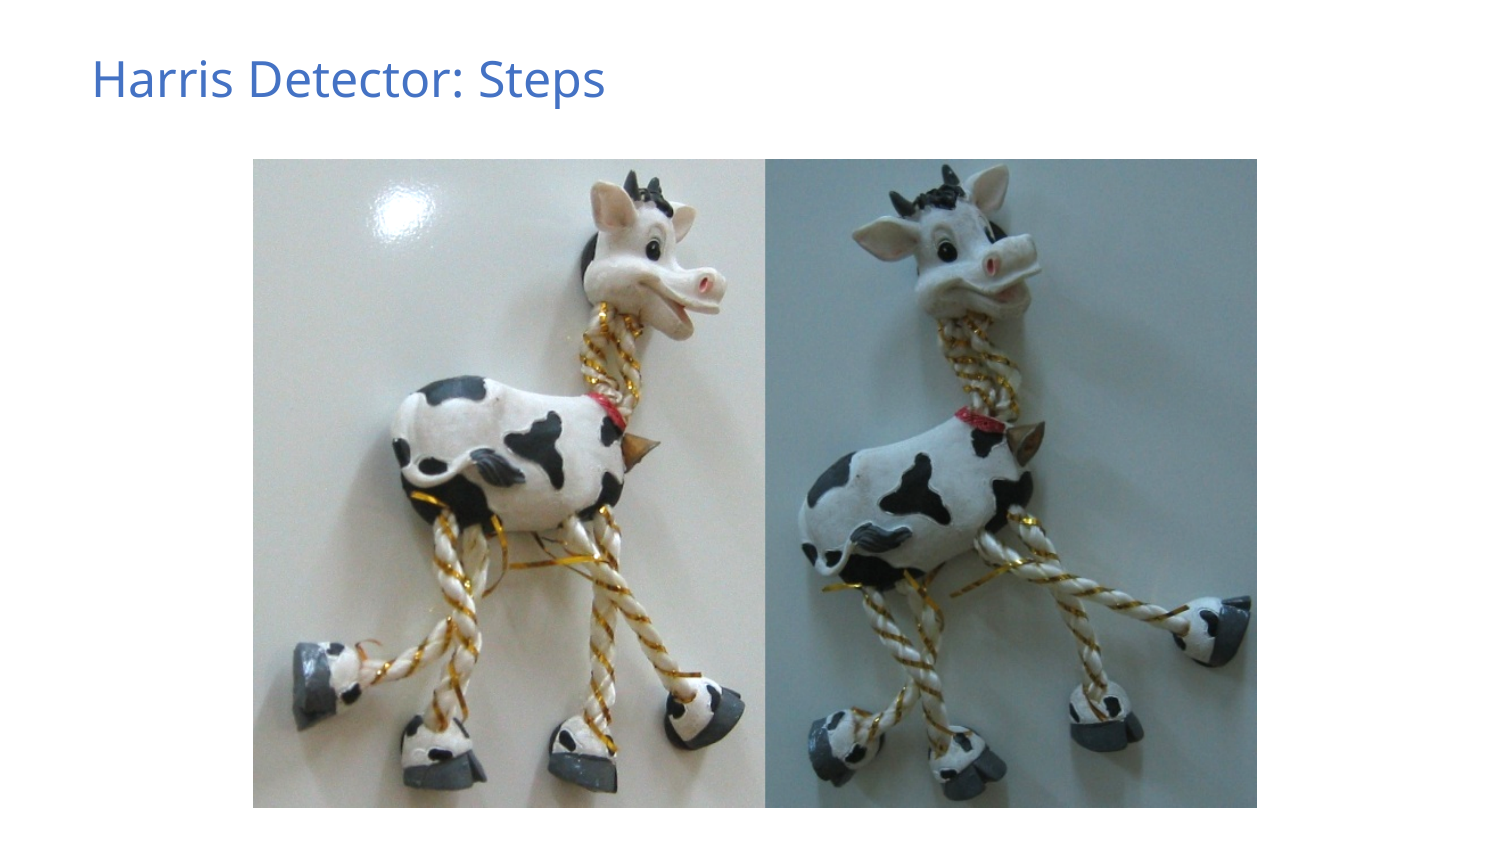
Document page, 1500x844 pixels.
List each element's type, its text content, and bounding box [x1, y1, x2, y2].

picture [253, 159, 1257, 808]
title Harris Detector: Steps [76, 0, 1371, 164]
